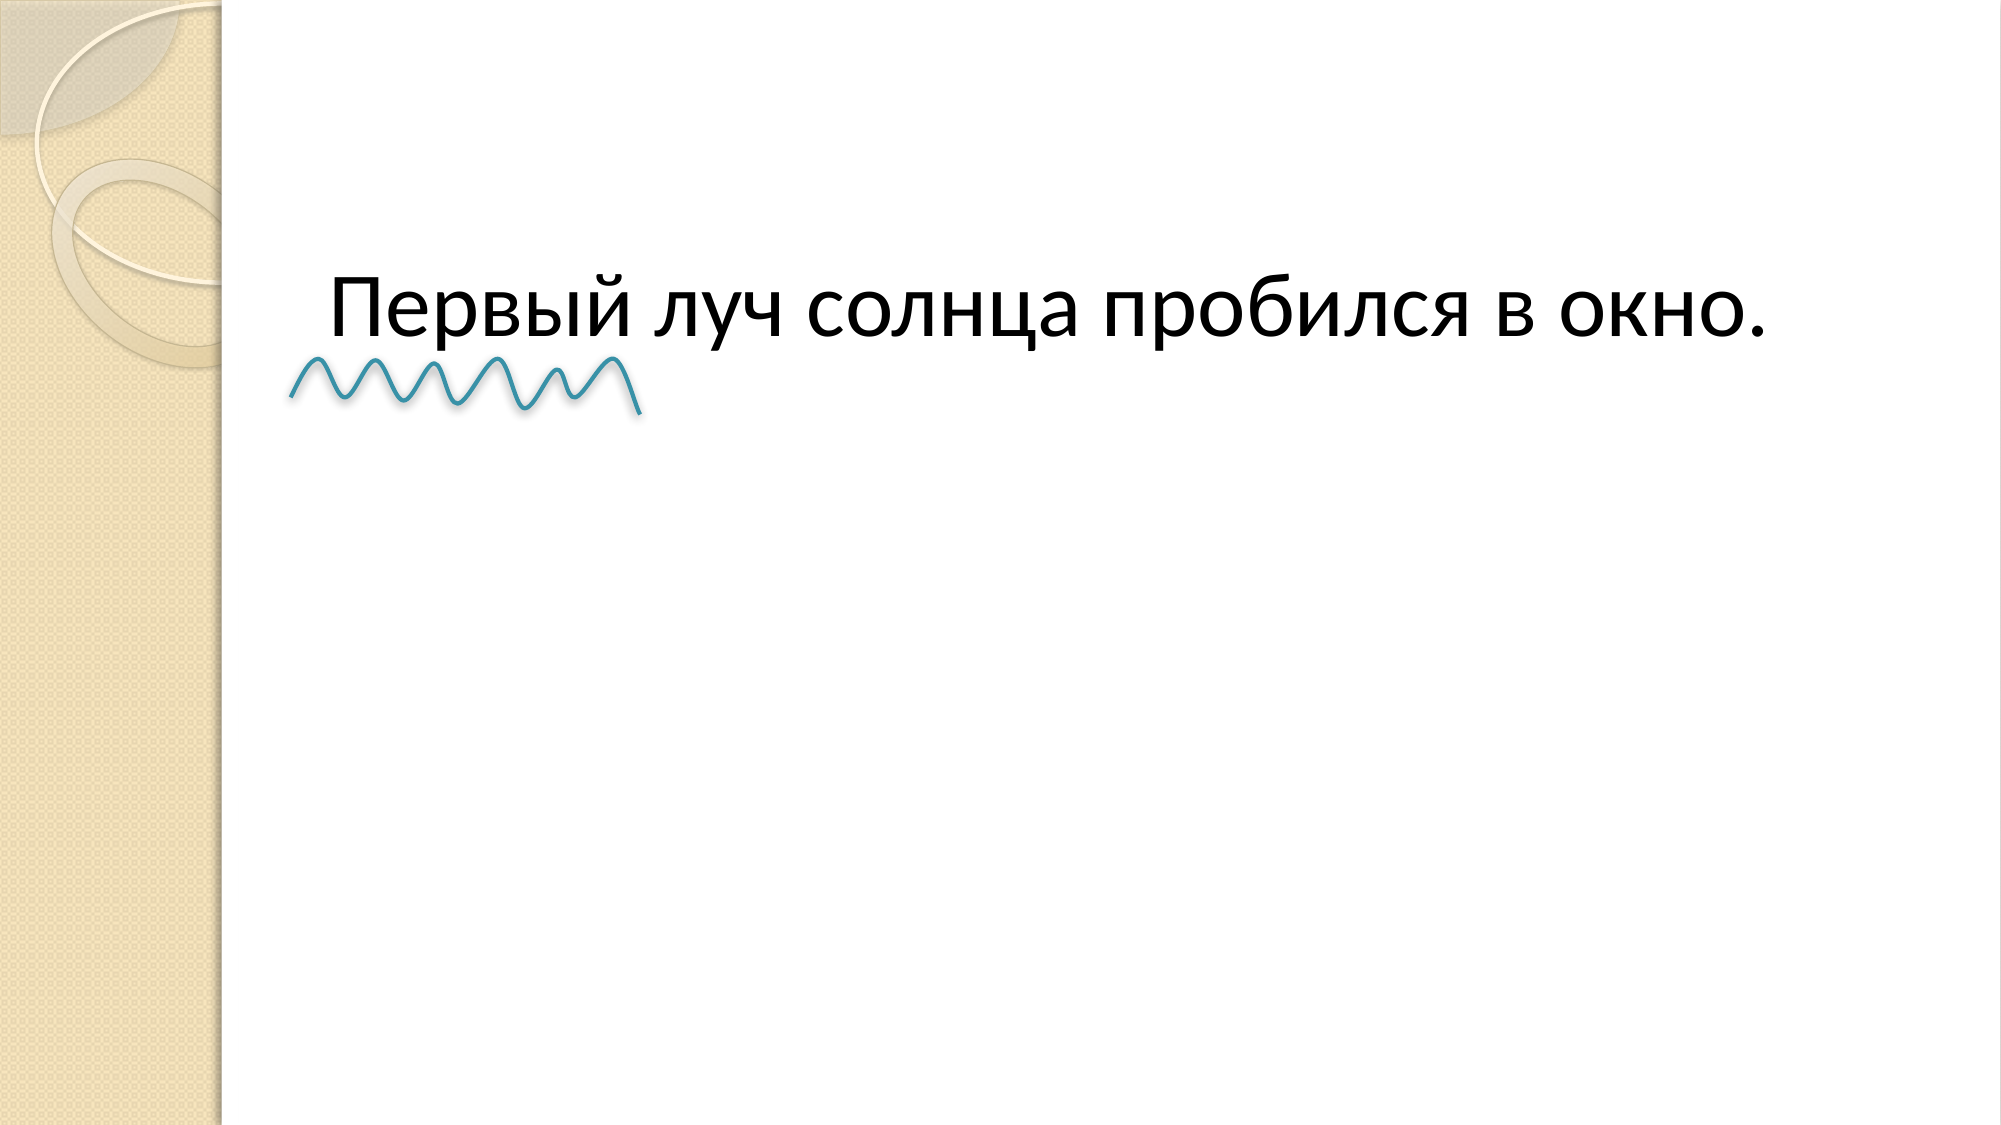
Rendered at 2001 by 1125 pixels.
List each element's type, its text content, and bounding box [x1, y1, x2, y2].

list Первый луч солнца пробился в окно. [313, 237, 1954, 1025]
text_box [288, 356, 642, 416]
